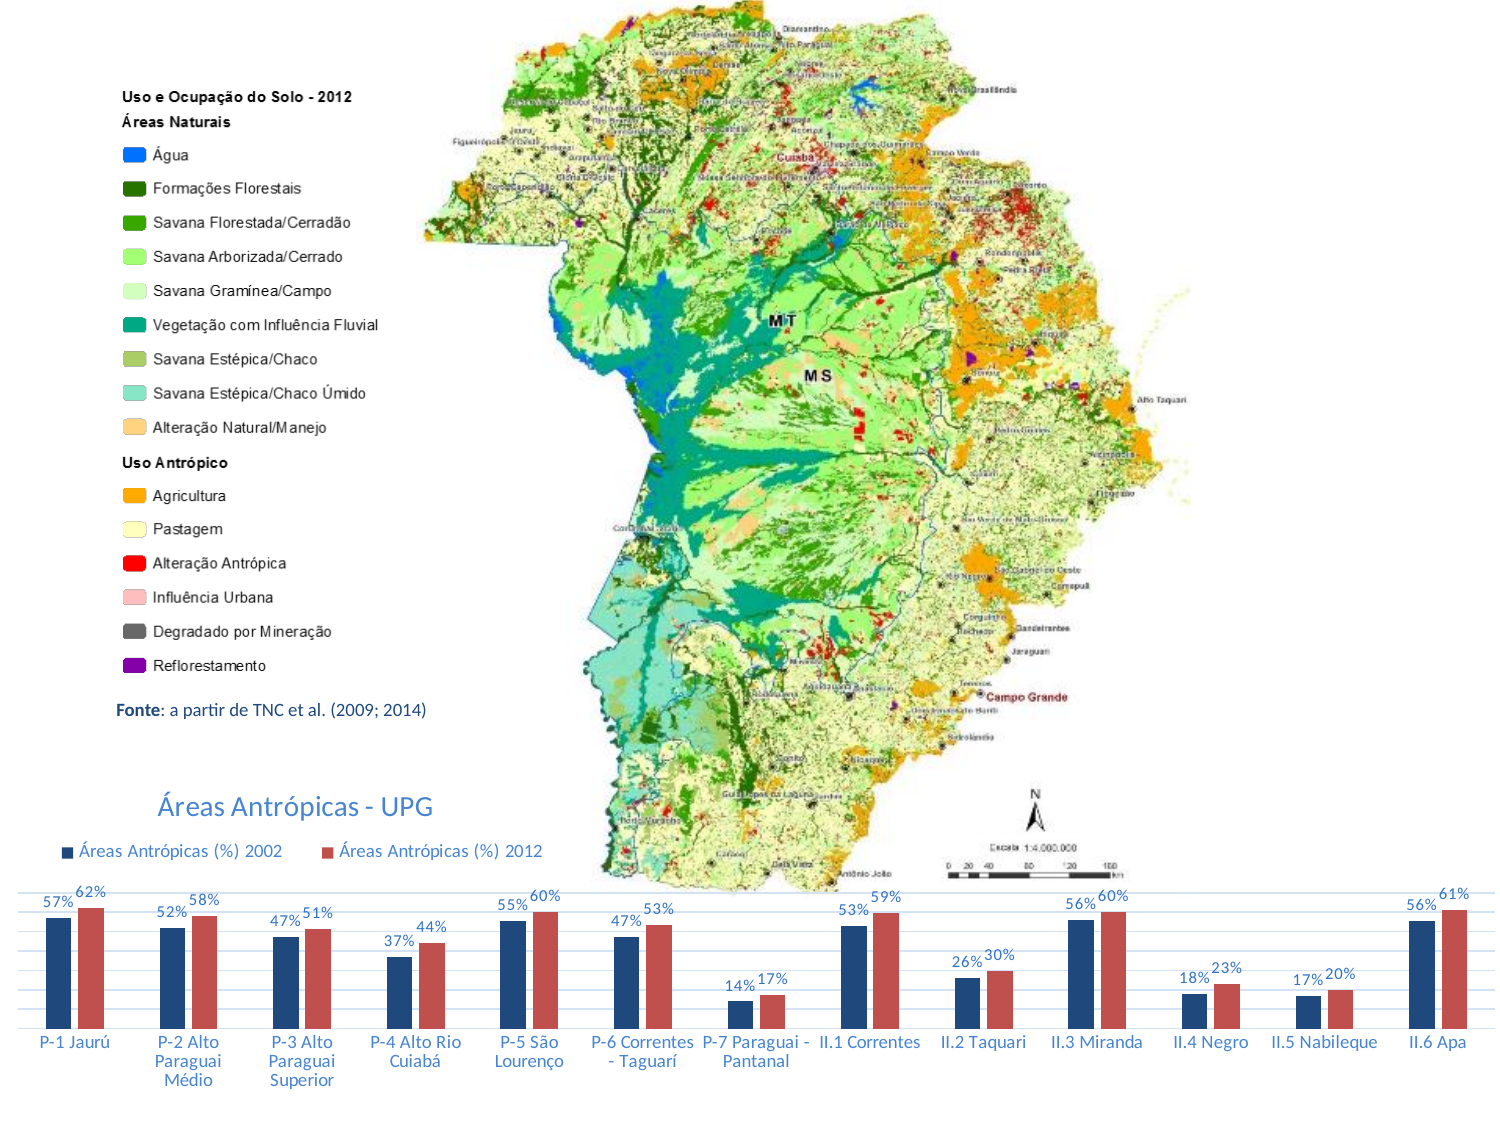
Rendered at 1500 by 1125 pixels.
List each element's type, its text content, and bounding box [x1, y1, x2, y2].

chart [0, 763, 1500, 1125]
picture [415, 0, 1191, 763]
text_box Fonte: a partir de TNC et al. (2009; 2014) [101, 678, 410, 728]
picture [122, 88, 380, 678]
